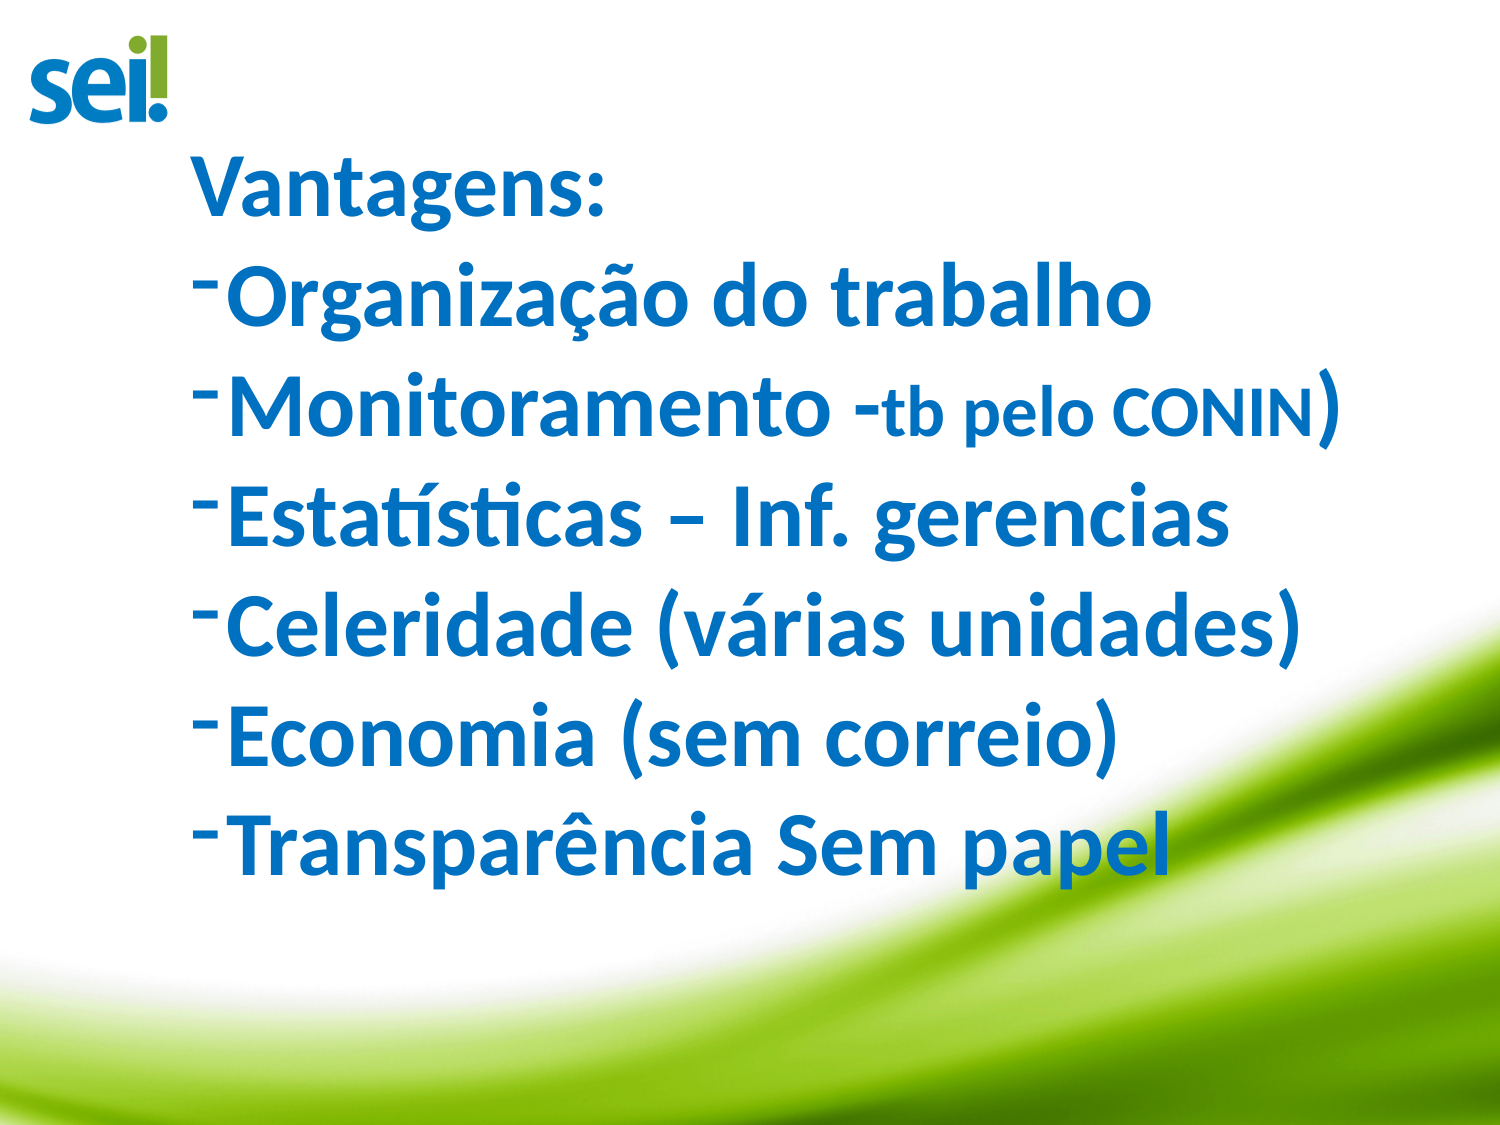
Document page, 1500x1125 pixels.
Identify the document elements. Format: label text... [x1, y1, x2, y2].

picture [0, 0, 1500, 1125]
text_box Vantagens: Organização do trabalho Monitoramento -tb pelo CONIN) Estatísticas – Inf. gerencias Celeridade (várias unidades) Economia (sem correio) Transparência Sem papel [175, 117, 1360, 1125]
